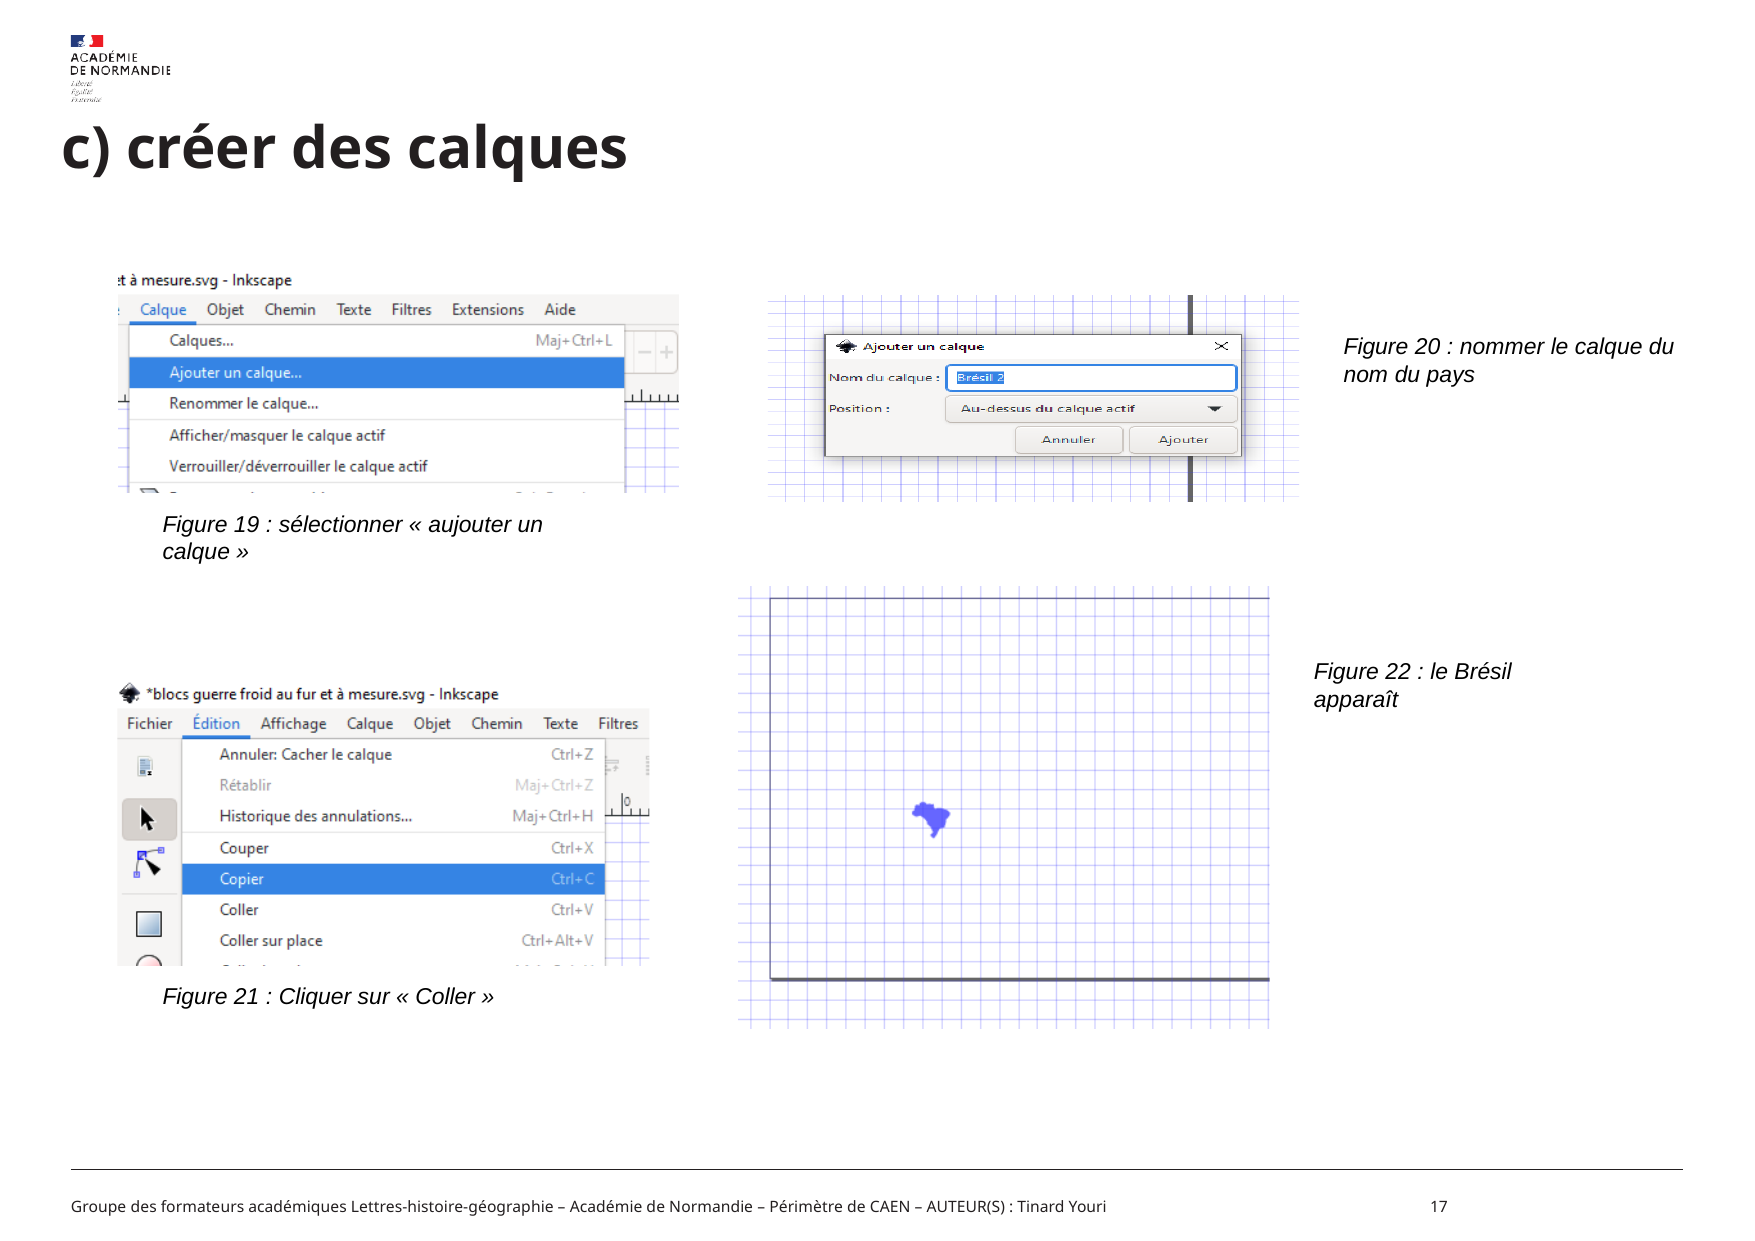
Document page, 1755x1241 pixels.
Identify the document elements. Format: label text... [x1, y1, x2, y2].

text_box Figure 22 : le Brésil apparaît [1299, 649, 1595, 716]
text_box Groupe des formateurs académiques Lettres-histoire-géographie – Académie de Normandie – Périmètre de CAEN – AUTEUR(S) : Tinard Youri [68, 1195, 1179, 1216]
text_box c) créer des calques [59, 107, 1155, 237]
picture [117, 678, 650, 966]
picture [737, 585, 1270, 1030]
text_box Figure 19 : sélectionner « aujouter un calque » [147, 502, 650, 568]
picture [767, 295, 1300, 503]
text_box Figure 21 : Cliquer sur « Coller » [147, 974, 561, 1015]
picture [117, 265, 680, 493]
text_box <numéro> [1427, 1195, 1451, 1241]
picture [70, 35, 171, 102]
text_box Figure 20 : nommer le calque du nom du pays [1328, 324, 1713, 391]
